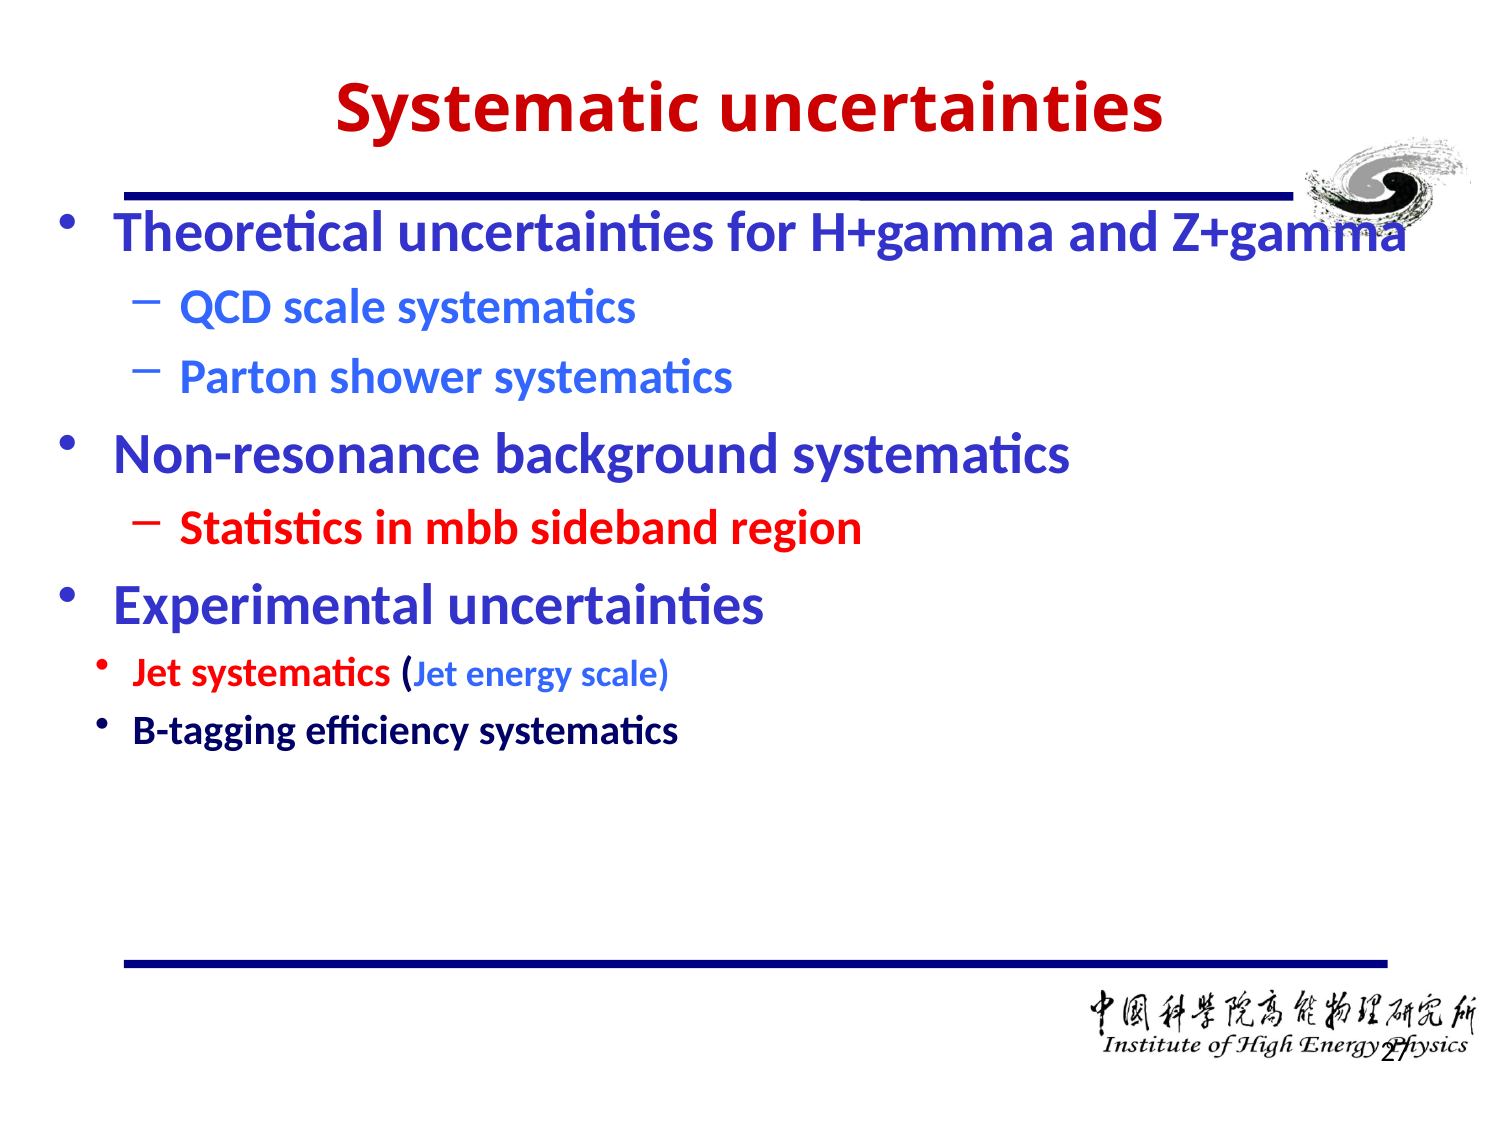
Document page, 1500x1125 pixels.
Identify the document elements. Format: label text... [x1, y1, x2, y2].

title Systematic uncertainties [75, 23, 1425, 185]
slide_number 27 [1074, 1024, 1426, 1103]
picture [1425, 132, 1471, 185]
list Theoretical uncertainties for H+gamma and Z+gamma QCD scale systematics Parton shower systematics Non-resonance background systematics Statistics in mbb sideband region Experimental uncertainties Jet systematics (Jet energy scale) B-tagging efficiency systematics [42, 185, 1500, 1073]
